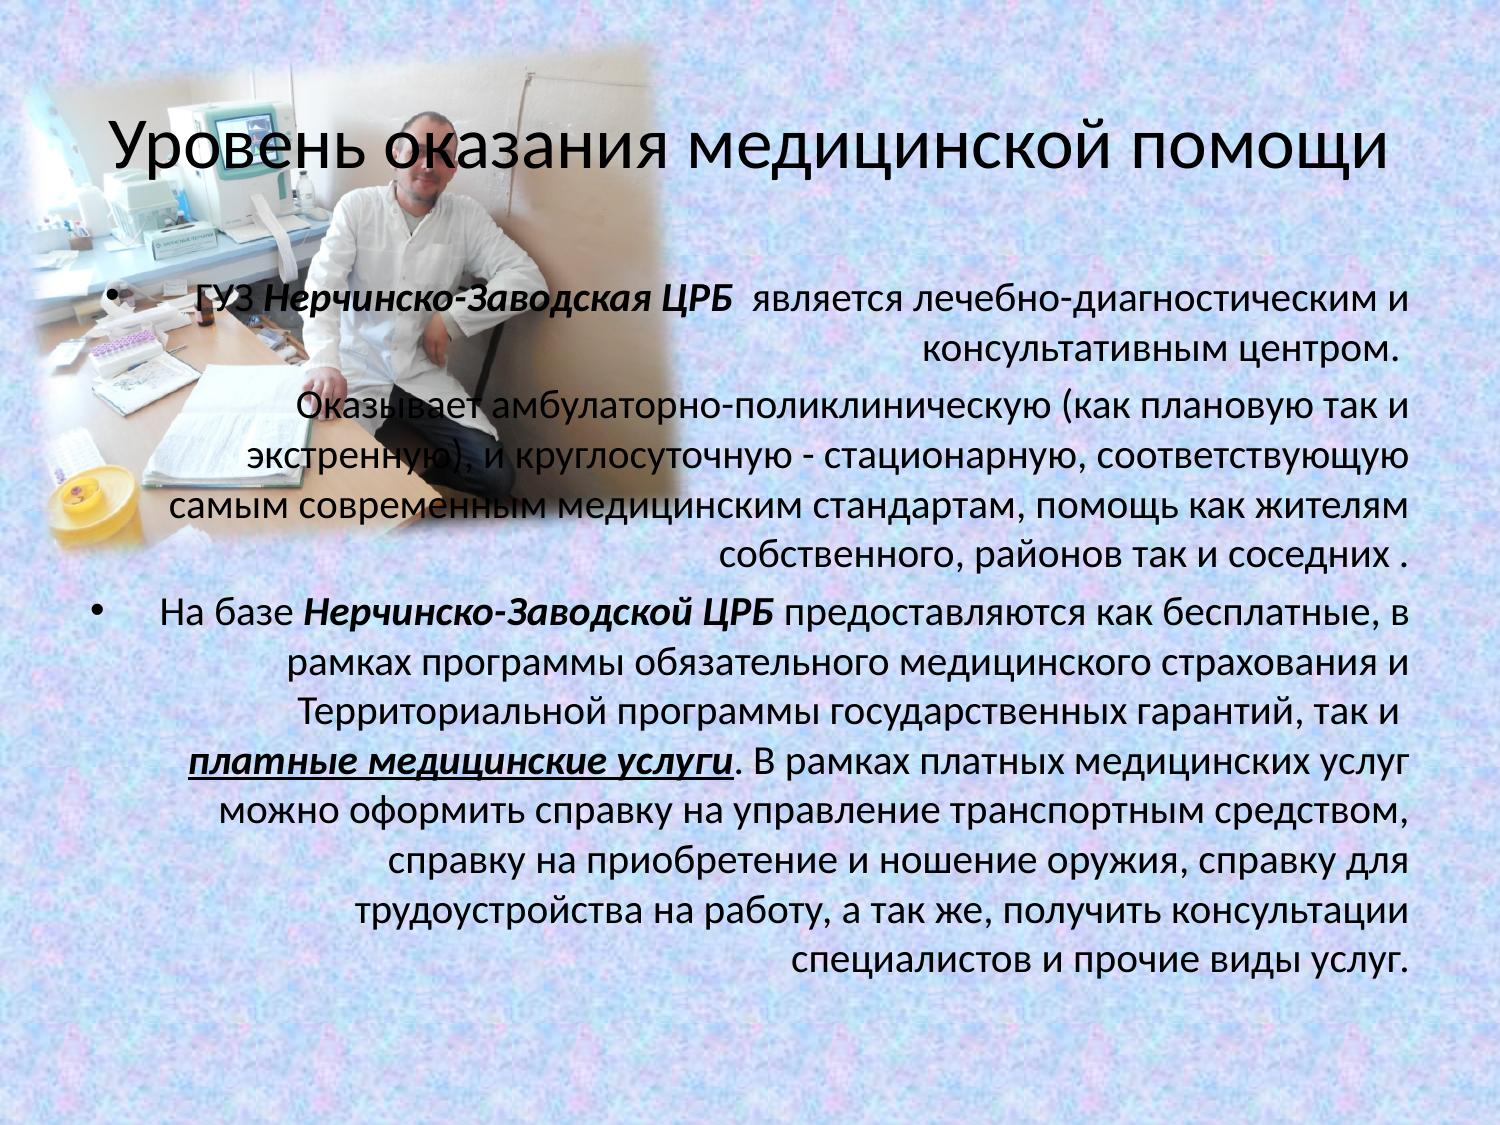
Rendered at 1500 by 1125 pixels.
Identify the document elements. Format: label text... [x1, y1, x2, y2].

title Уровень оказания медицинской помощи [685, 45, 1425, 233]
list ГУЗ Нерчинско-Заводская ЦРБ является лечебно-диагностическим и консультативным центром. Оказывает амбулаторно-поликлиническую (как плановую так и экстренную), и круглосуточную - стационарную, соответствующую самым современным медицинским стандартам, помощь как жителям собственного, районов так и соседних . На базе Нерчинско-Заводской ЦРБ предоставляются как бесплатные, в рамках программы обязательного медицинского страхования и Территориальной программы государственных гарантий, так и платные медицинские услуги. В рамках платных медицинских услуг можно оформить справку на управление транспортным средством, справку на приобретение и ношение оружия, справку для трудоустройства на работу, а так же, получить консультации специалистов и прочие виды услуг. [75, 262, 1425, 1005]
picture [0, 0, 1500, 1125]
